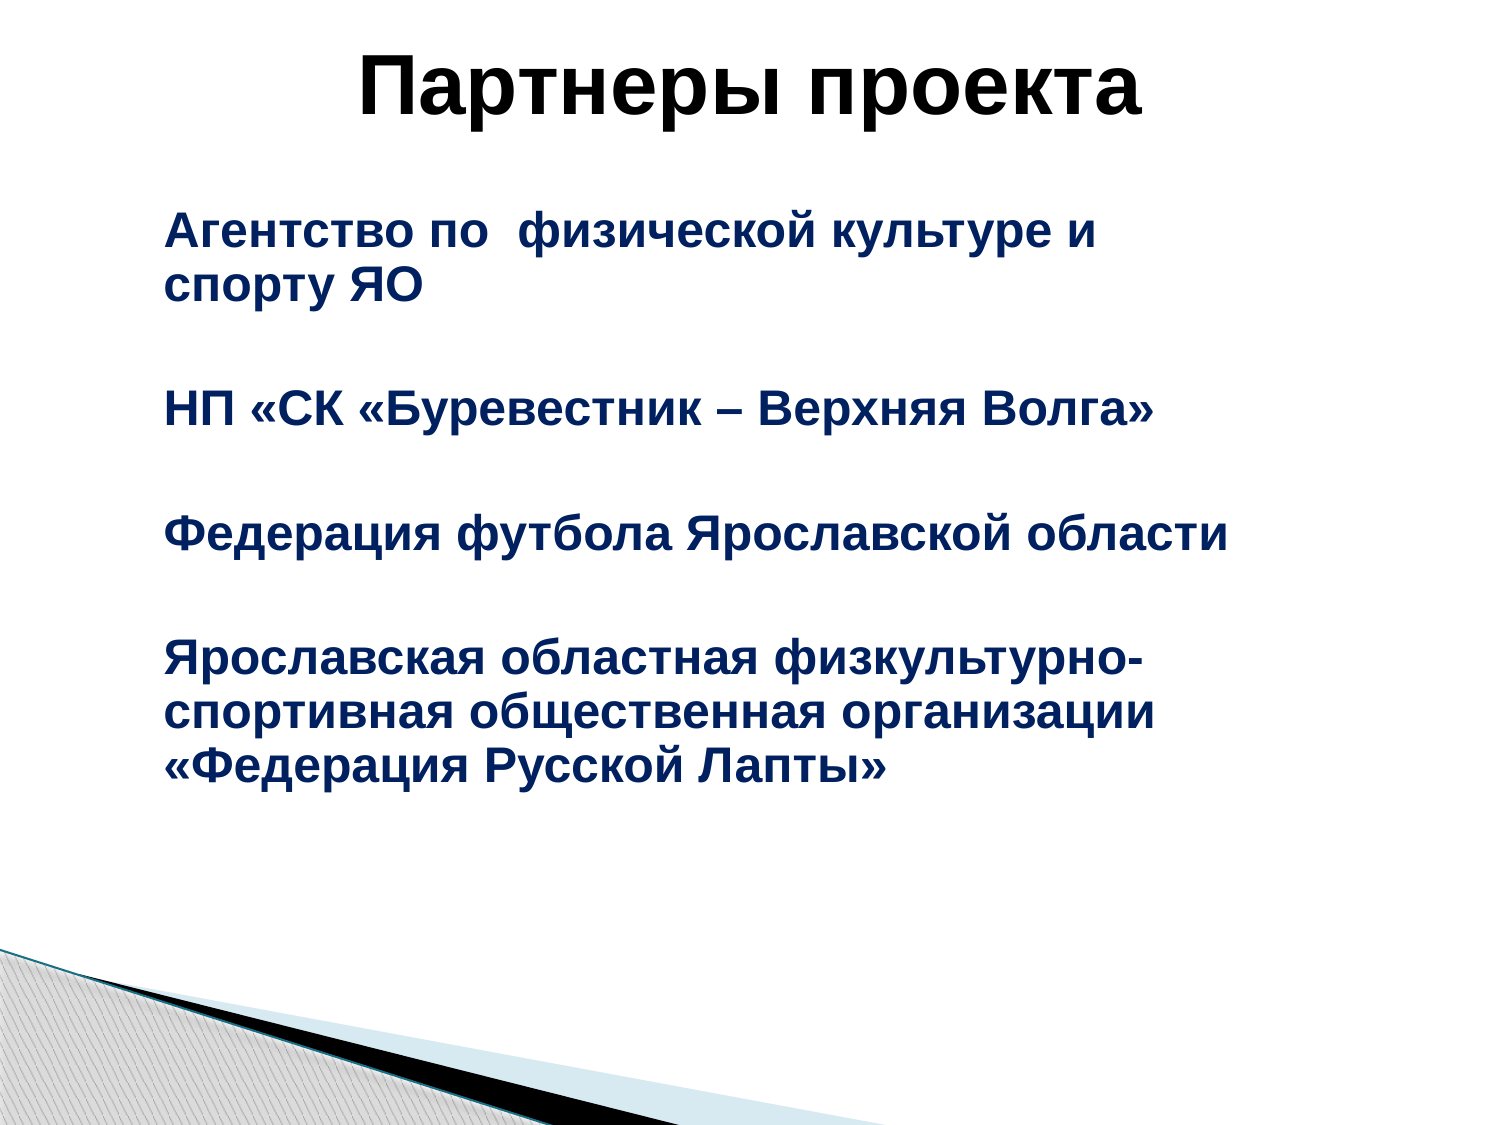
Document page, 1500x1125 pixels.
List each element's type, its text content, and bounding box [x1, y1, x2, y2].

title Партнеры проекта [75, 0, 1425, 161]
list Агентство по физической культуре и спорту ЯО НП «СК «Буревестник – Верхняя Волга» Федерация футбола Ярославской области Ярославская областная физкультурно-спортивная общественная организации «Федерация Русской Лапты» [88, 196, 1448, 940]
